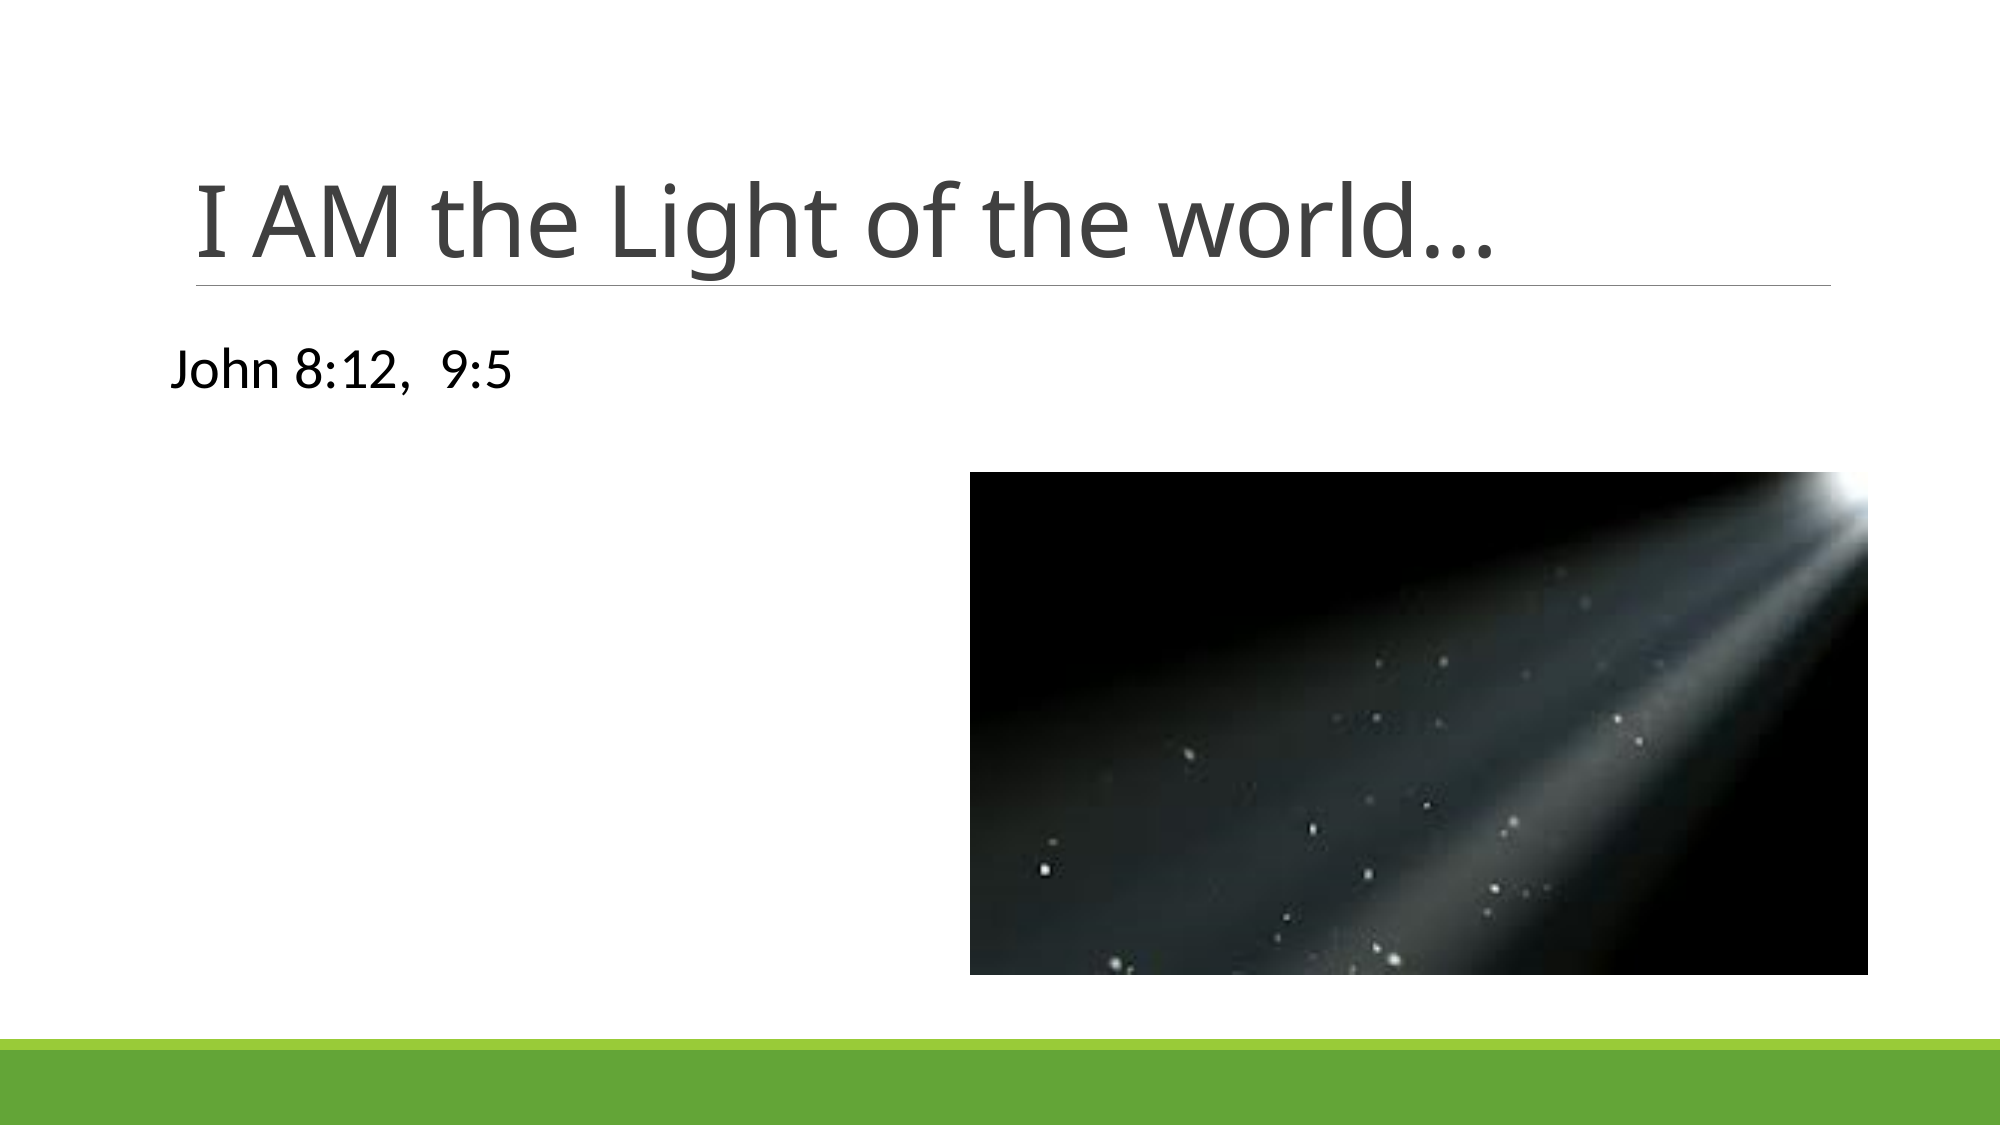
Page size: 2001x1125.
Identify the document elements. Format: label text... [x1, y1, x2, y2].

text_box John 8:12, 9:5 [156, 322, 890, 453]
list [969, 471, 1869, 976]
title I AM the Light of the world… [180, 47, 1830, 285]
